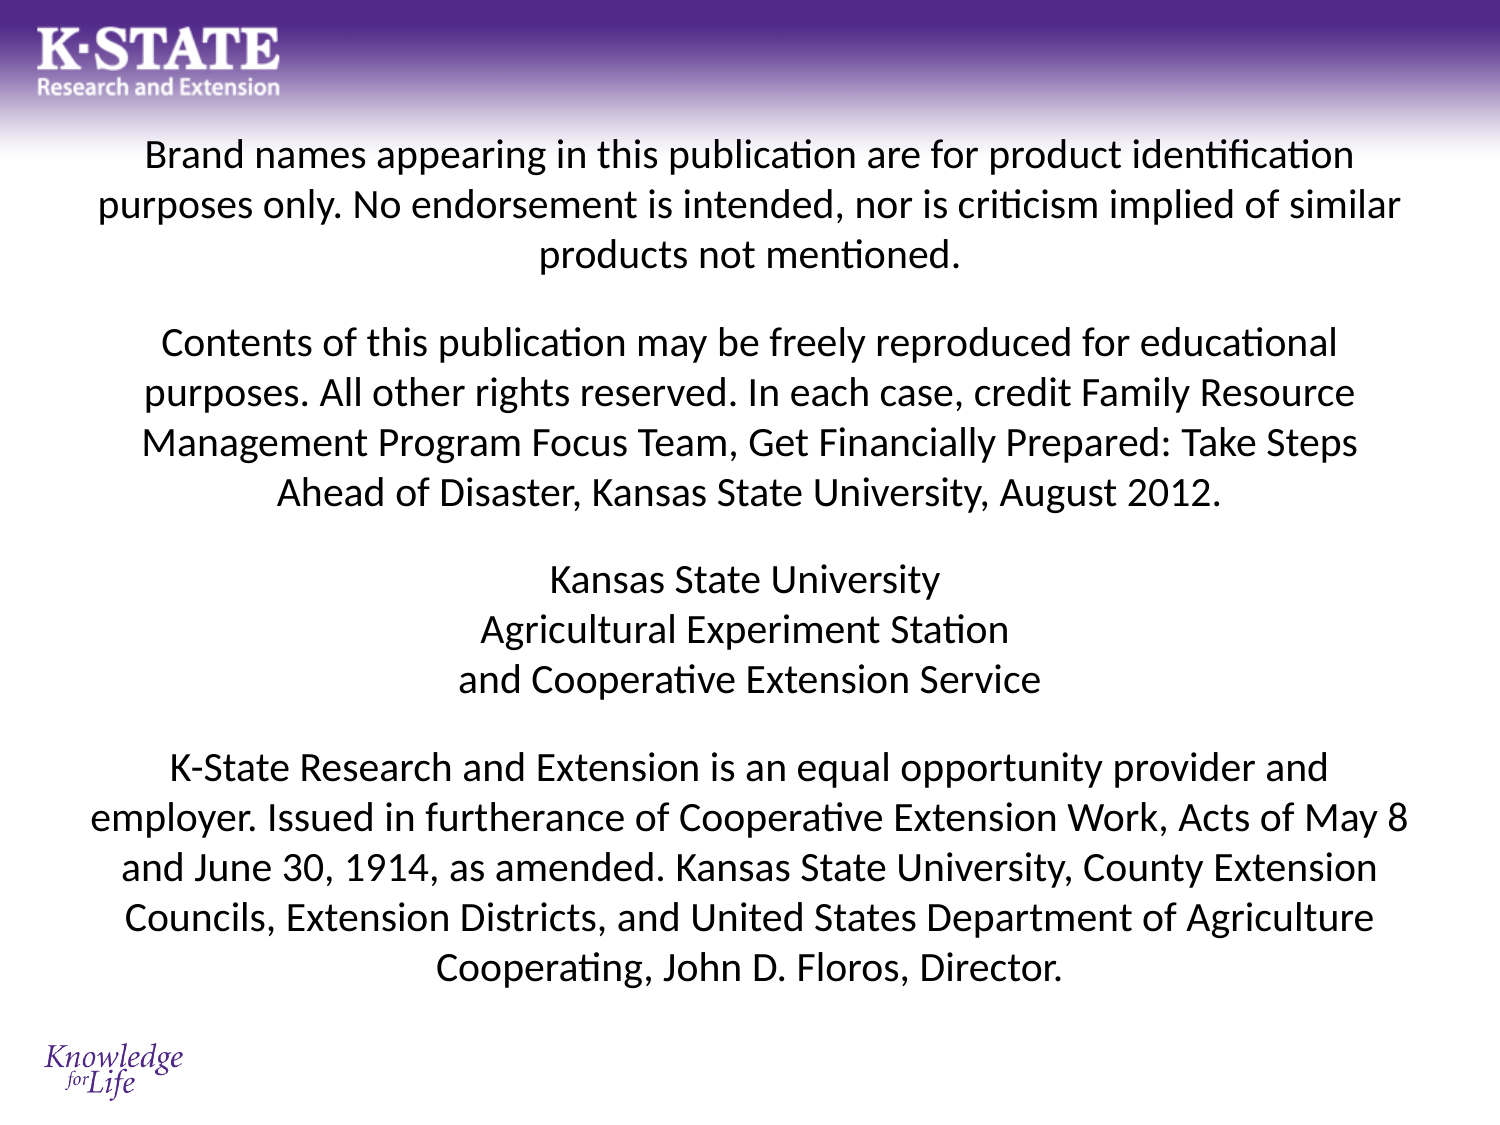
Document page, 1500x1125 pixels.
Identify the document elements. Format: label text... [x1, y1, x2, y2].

picture [0, 0, 1500, 1125]
list Brand names appearing in this publication are for product identification purposes only. No endorsement is intended, nor is criticism implied of similar products not mentioned. Contents of this publication may be freely reproduced for educational purposes. All other rights reserved. In each case, credit Family Resource Management Program Focus Team, Get Financially Prepared: Take Steps Ahead of Disaster, Kansas State University, August 2012. Kansas State University Agricultural Experiment Station and Cooperative Extension Service K-State Research and Extension is an equal opportunity provider and employer. Issued in furtherance of Cooperative Extension Work, Acts of May 8 and June 30, 1914, as amended. Kansas State University, County Extension Councils, Extension Districts, and United States Department of Agriculture Cooperating, John D. Floros, Director. [75, 119, 1425, 1005]
